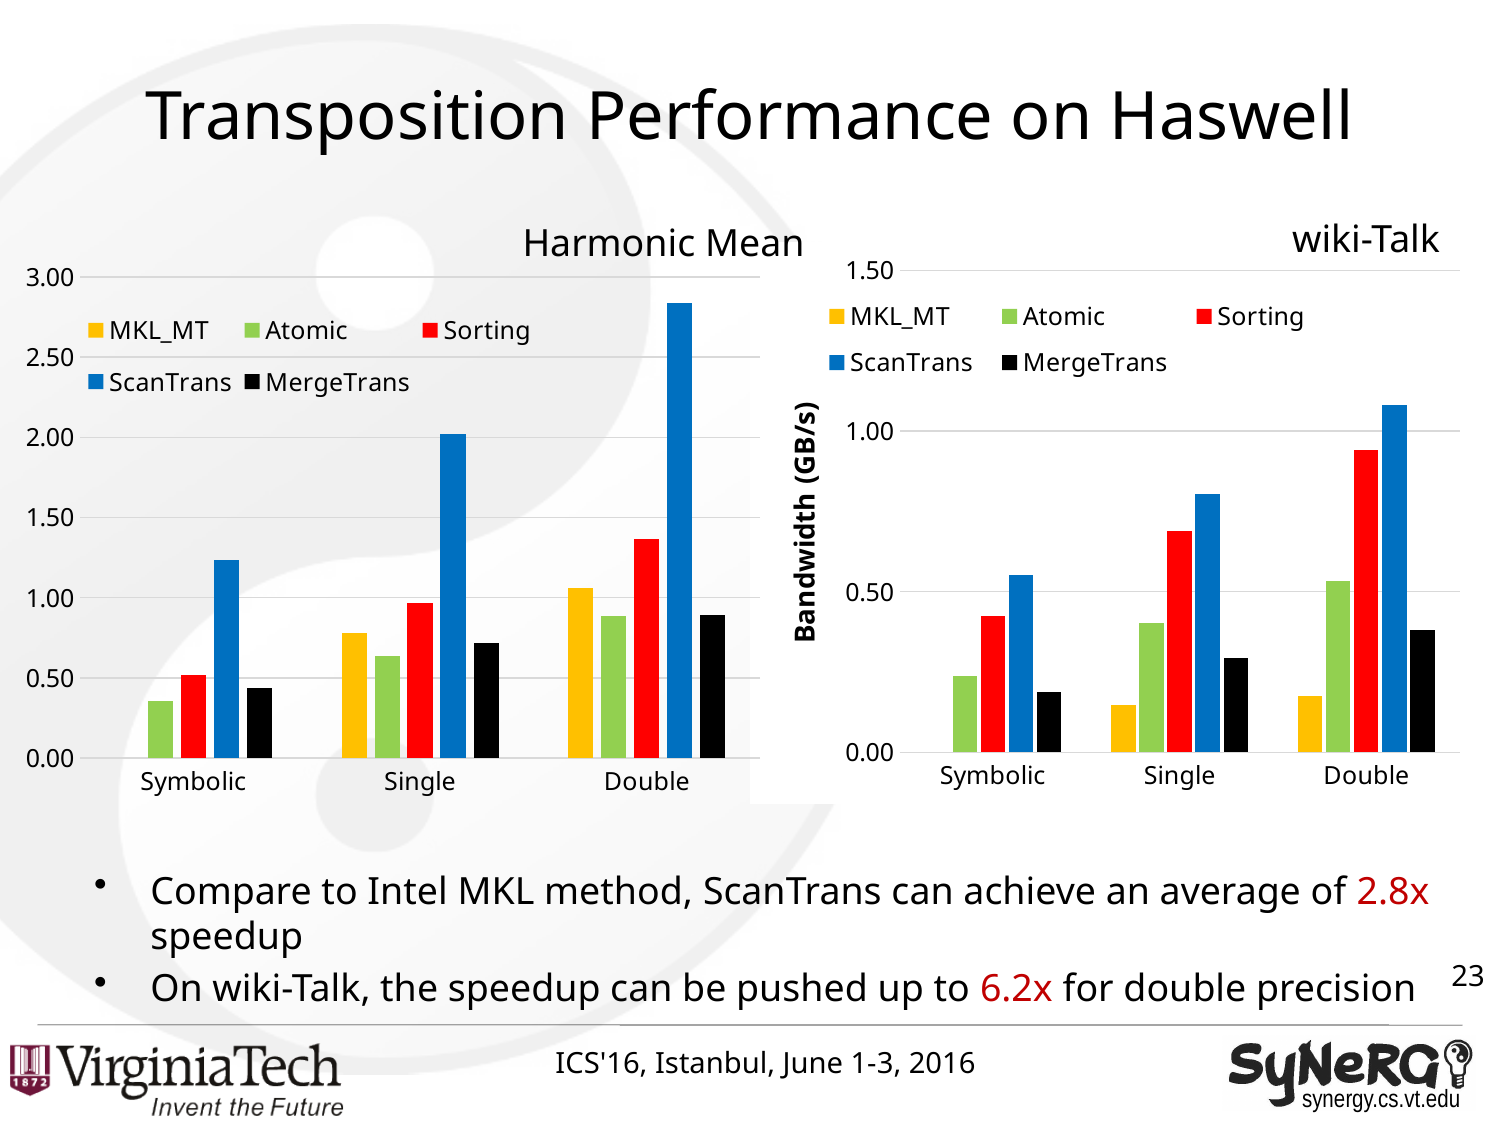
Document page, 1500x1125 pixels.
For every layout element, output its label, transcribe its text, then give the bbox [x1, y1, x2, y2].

title Transposition Performance on Haswell [112, 49, 1388, 176]
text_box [749, 207, 1475, 805]
footer ICS'16, Istanbul, June 1-3, 2016 [384, 1036, 1148, 1087]
slide_number 23 [1424, 949, 1500, 1026]
picture [0, 1033, 350, 1124]
picture [1222, 1035, 1476, 1111]
list Compare to Intel MKL method, ScanTrans can achieve an average of 2.8x speedup On wiki-Talk, the speedup can be pushed up to 6.2x for double precision [78, 858, 1475, 1031]
chart [10, 248, 776, 810]
text_box Harmonic Mean [507, 211, 745, 247]
picture [1355, 1095, 1360, 1105]
